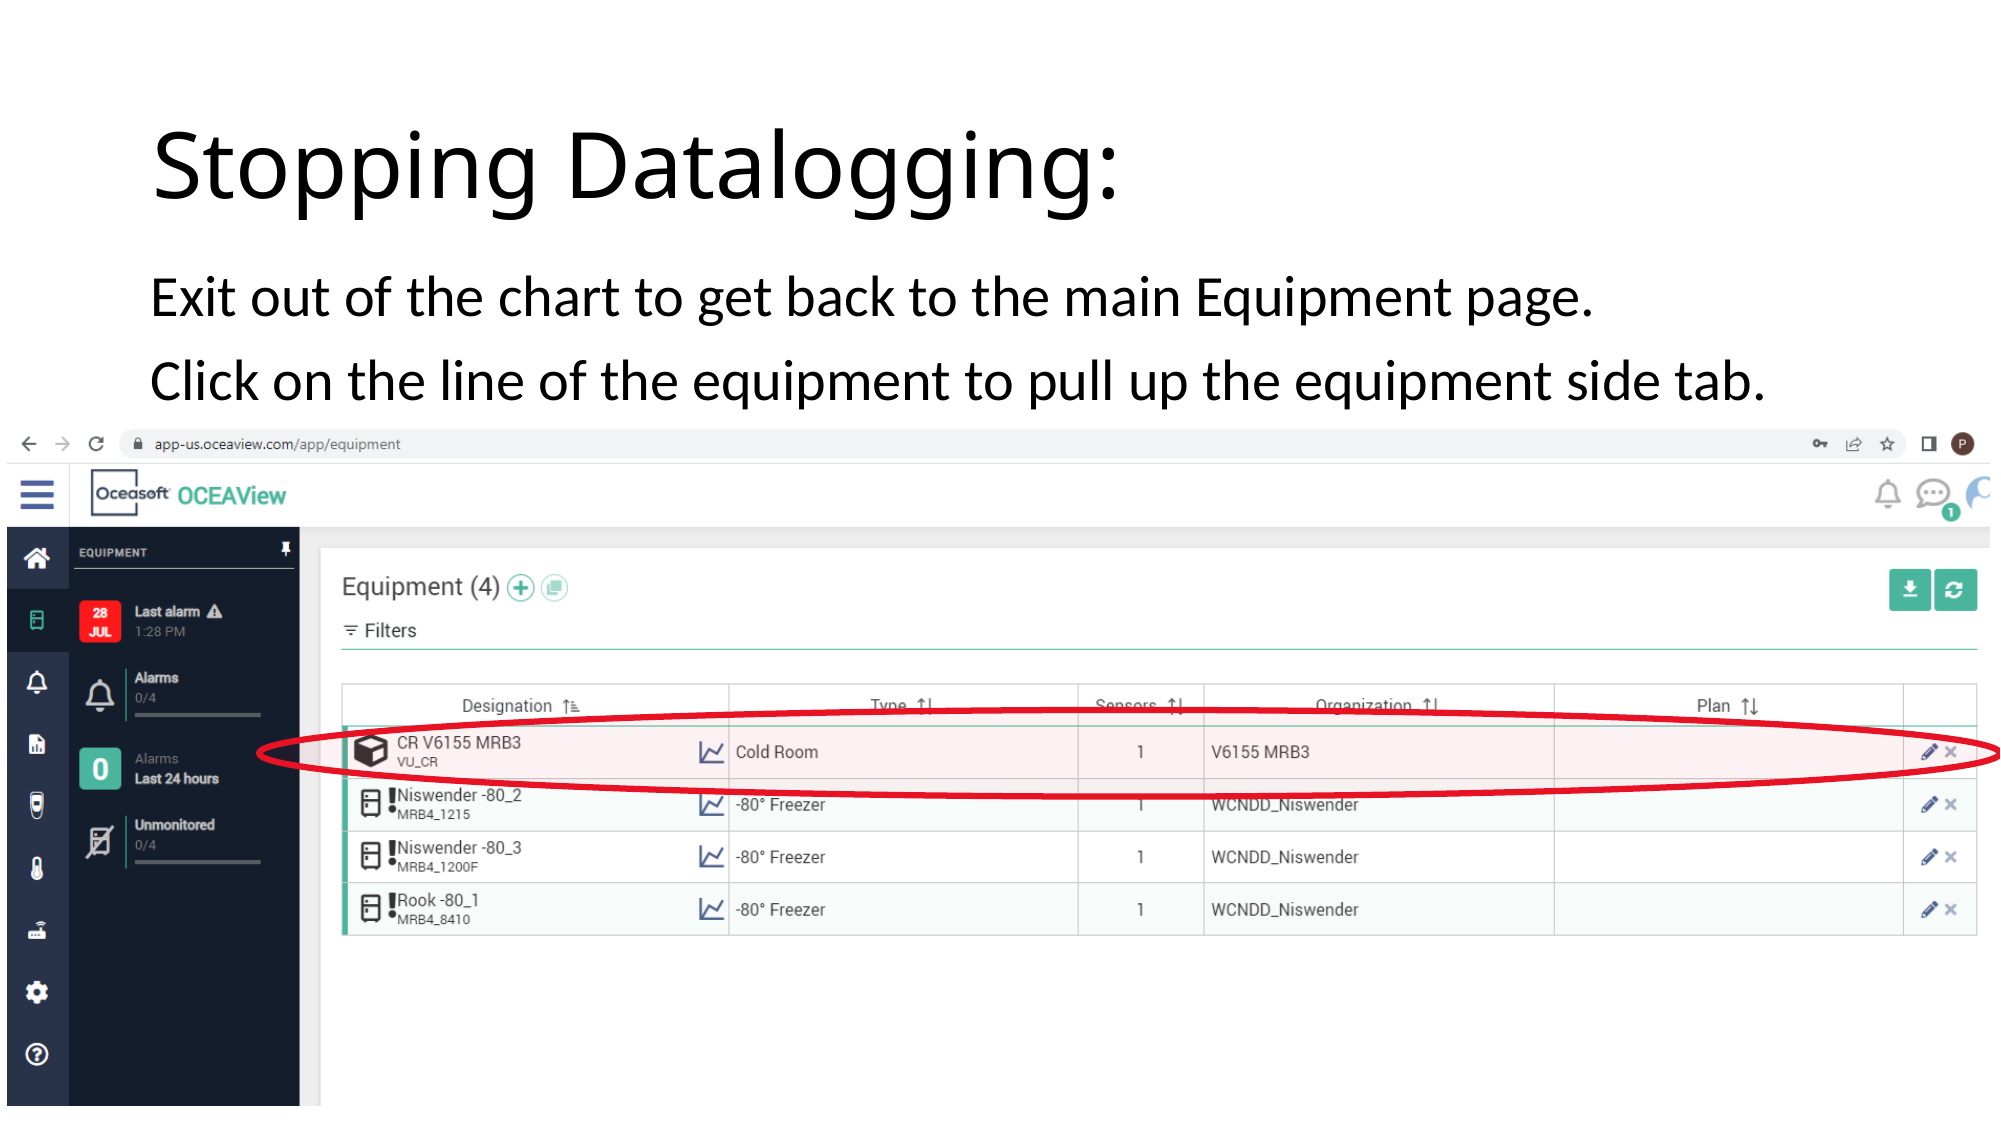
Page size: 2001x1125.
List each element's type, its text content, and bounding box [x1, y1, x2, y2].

text_box [1990, 745, 2000, 761]
title Stopping Datalogging: [137, 59, 1863, 278]
picture [7, 426, 1990, 1106]
list Exit out of the chart to get back to the main Equipment page. Click on the line of the equipment to pull up the equipment side tab. [135, 258, 1861, 426]
